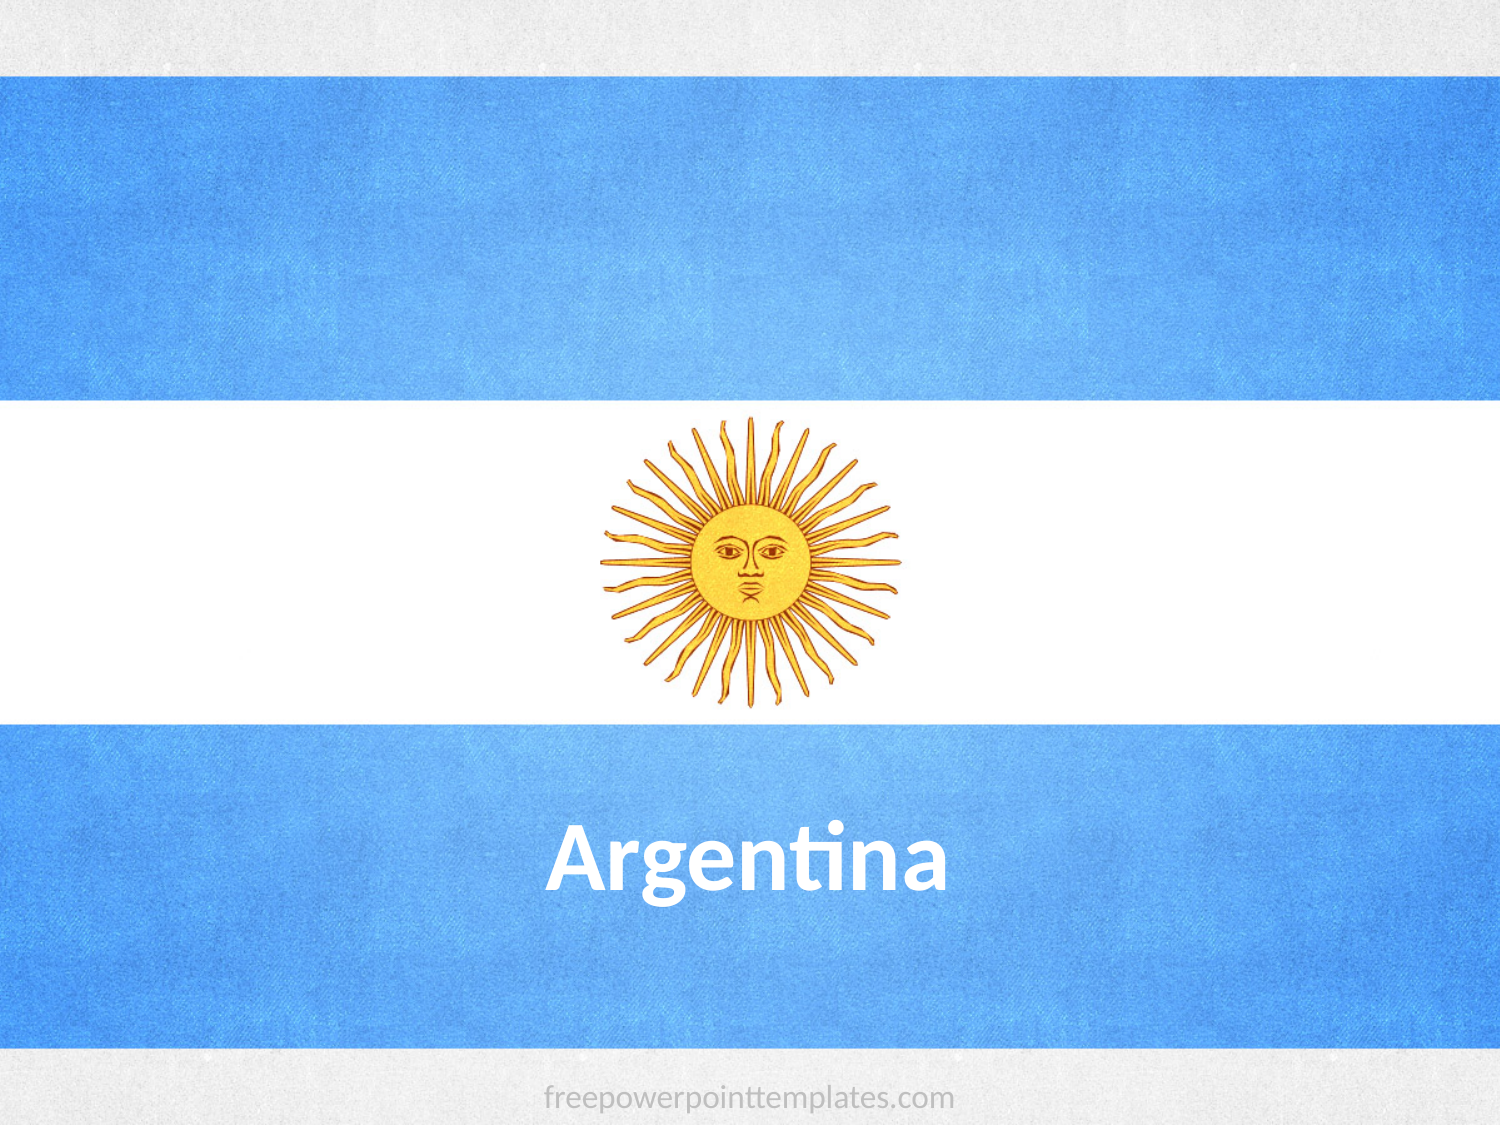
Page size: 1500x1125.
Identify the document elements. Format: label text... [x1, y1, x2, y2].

title Argentina [254, 762, 1242, 938]
picture [0, 0, 1500, 1125]
footer freepowerpointtemplates.com [512, 1065, 988, 1125]
